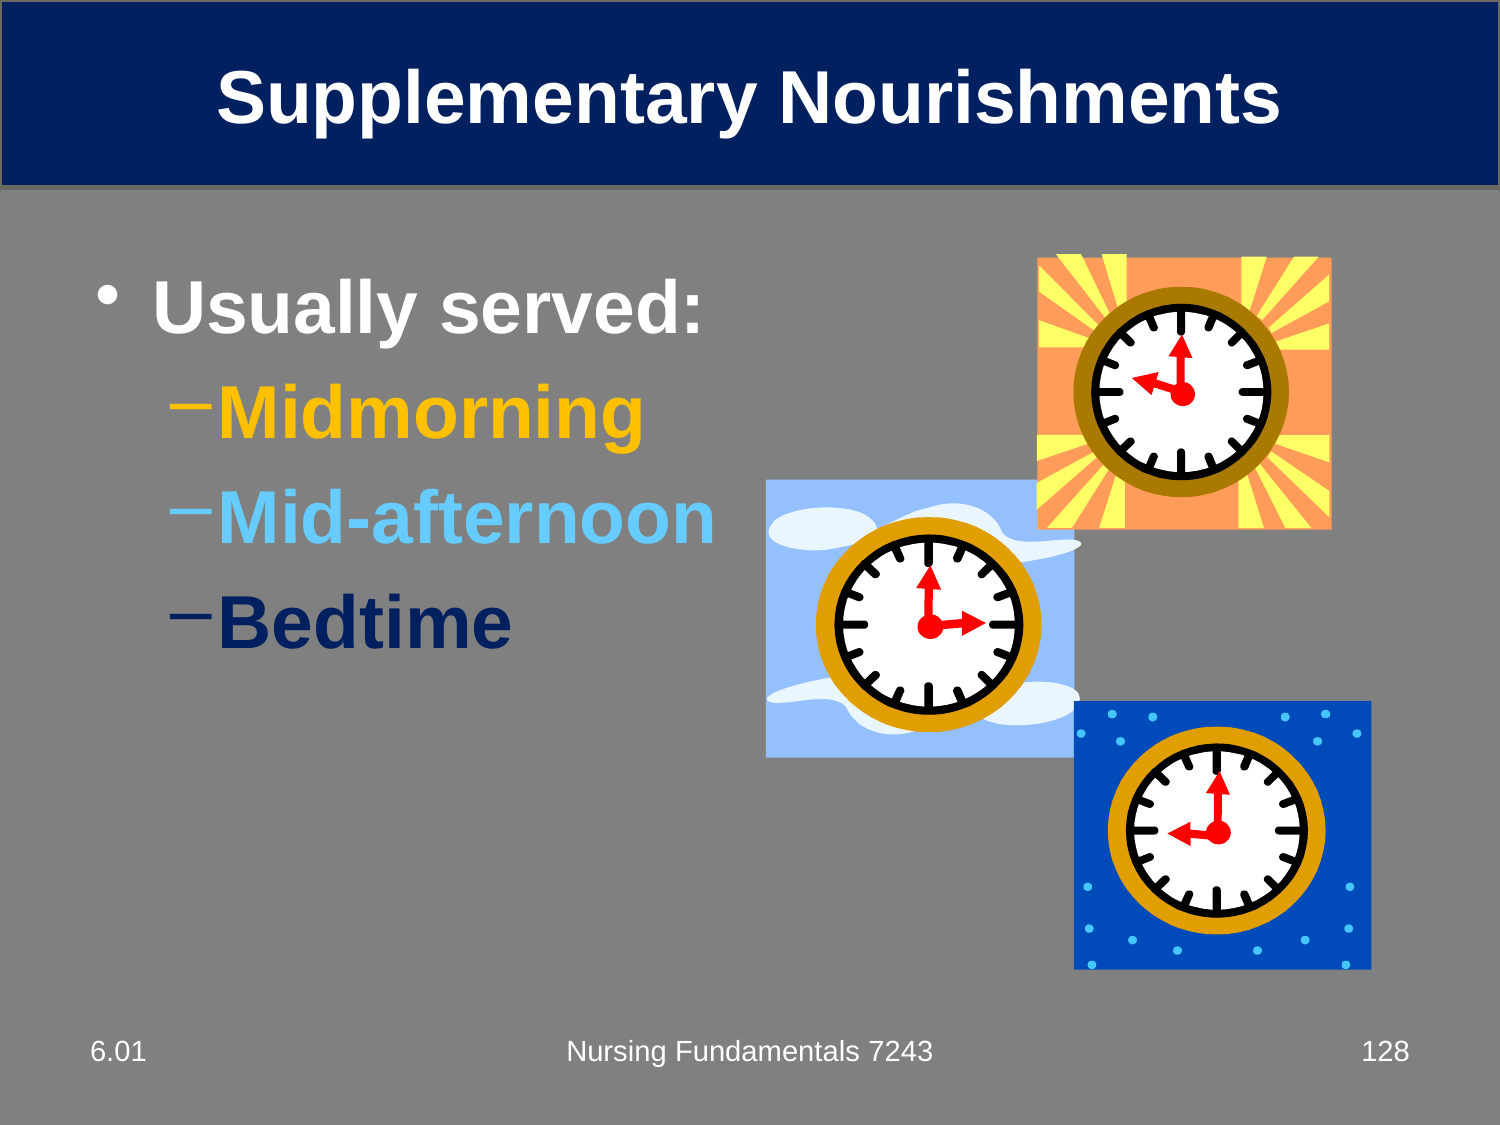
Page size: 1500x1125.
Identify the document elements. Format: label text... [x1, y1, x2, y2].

footer Nursing Fundamentals 7243 [512, 1024, 988, 1103]
slide_number 128 [1074, 1024, 1425, 1103]
text_box Supplementary Nourishments [0, 0, 1500, 190]
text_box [765, 254, 1372, 970]
list Usually served: Midmorning Mid-afternoon Bedtime [80, 250, 1422, 994]
slide_number 6.01 [75, 1024, 425, 1103]
